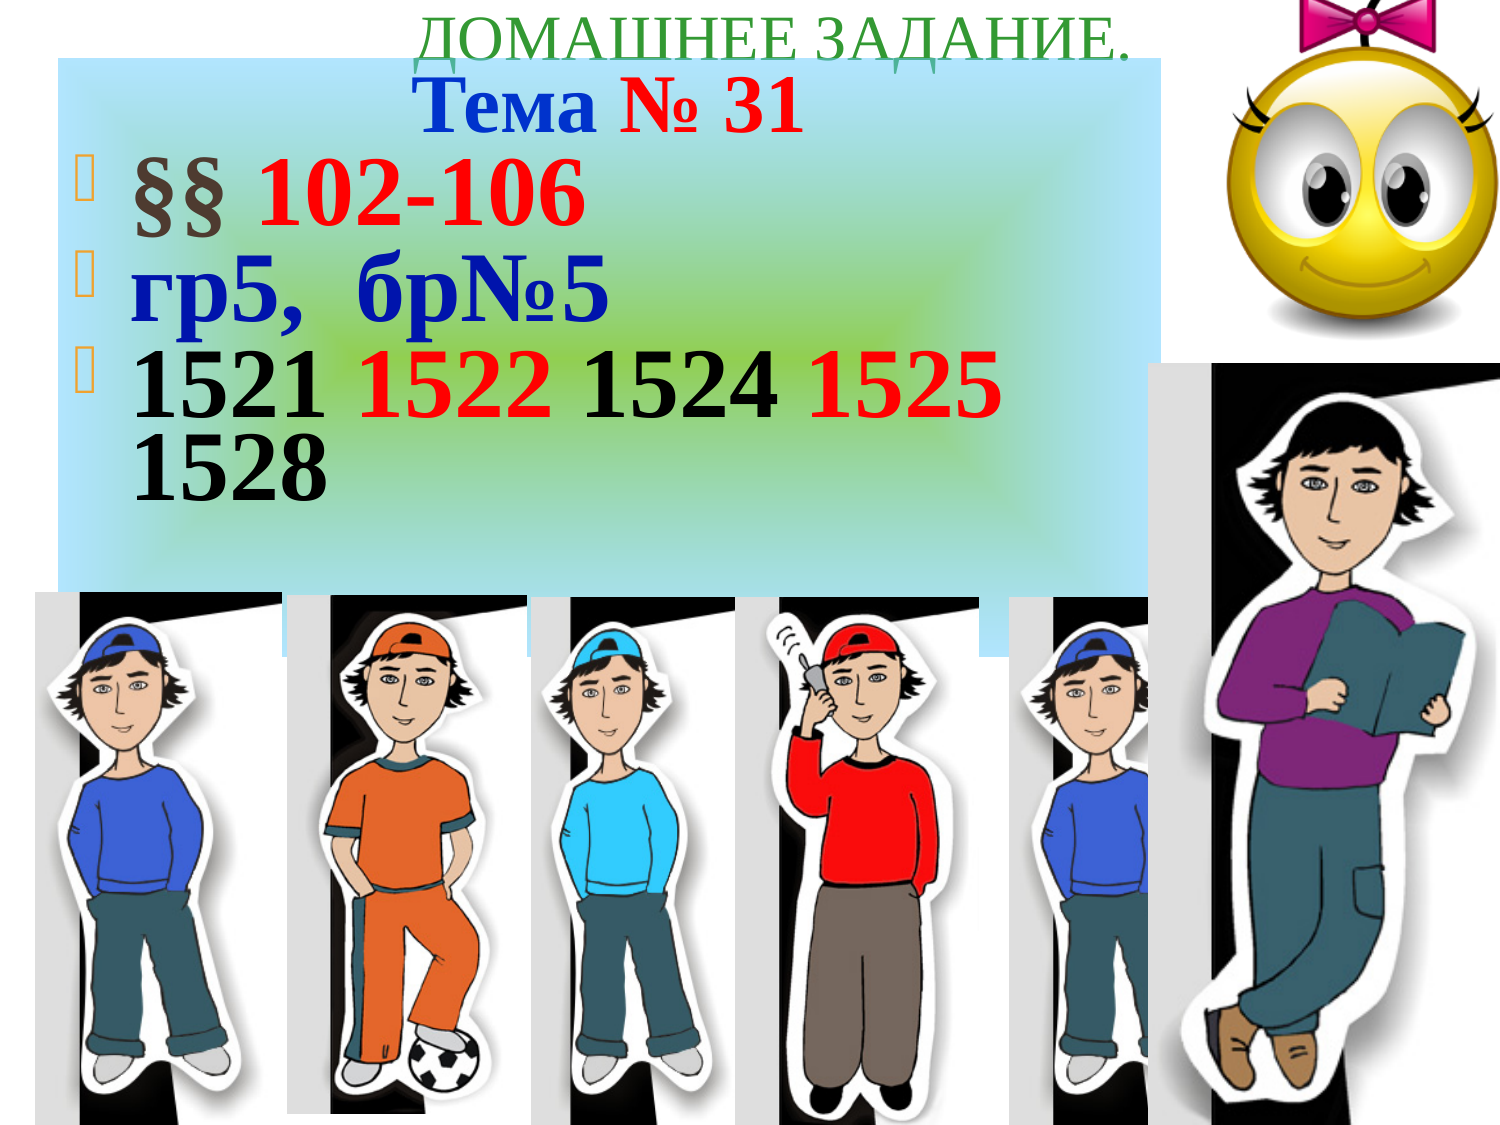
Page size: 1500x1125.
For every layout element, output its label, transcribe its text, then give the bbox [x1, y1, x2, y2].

picture [1223, 0, 1500, 343]
list Тема № 31 §§ 102-106 гр5, бр№5 1521 1522 1524 1525 1528 [58, 58, 1161, 657]
picture [1148, 363, 1500, 1125]
picture [531, 597, 980, 1125]
picture [34, 591, 282, 1125]
picture [1008, 597, 1146, 1125]
title Домашнее задание. [304, 0, 1213, 81]
picture [287, 595, 528, 1114]
